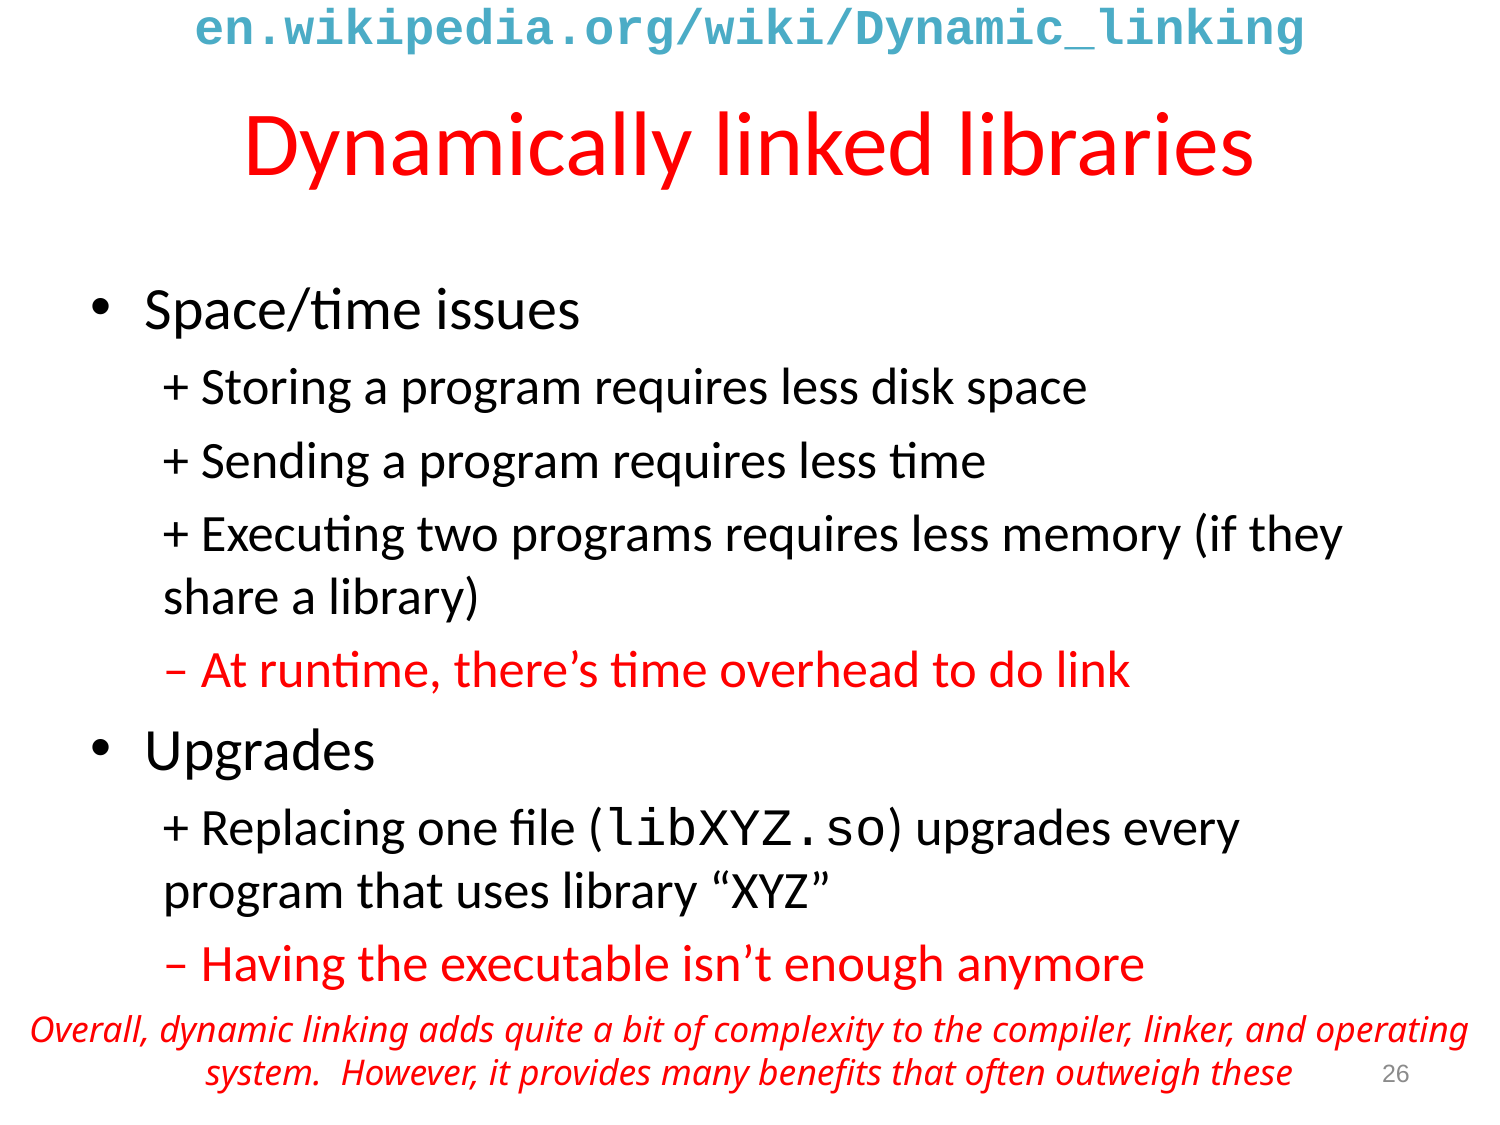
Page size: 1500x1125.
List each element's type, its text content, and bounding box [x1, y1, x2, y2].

text_box en.wikipedia.org/wiki/Dynamic_linking [179, 0, 1320, 63]
title Dynamically linked libraries [75, 45, 1425, 233]
slide_number 26 [1074, 1042, 1425, 1103]
text_box Overall, dynamic linking adds quite a bit of complexity to the compiler, linker, and operating system. However, it provides many benefits that often outweigh these [0, 999, 1500, 1100]
list Space/time issues + Storing a program requires less disk space + Sending a program requires less time + Executing two programs requires less memory (if they share a library) – At runtime, there’s time overhead to do link Upgrades + Replacing one file (libXYZ.so) upgrades every program that uses library “XYZ” – Having the executable isn’t enough anymore [75, 262, 1425, 999]
